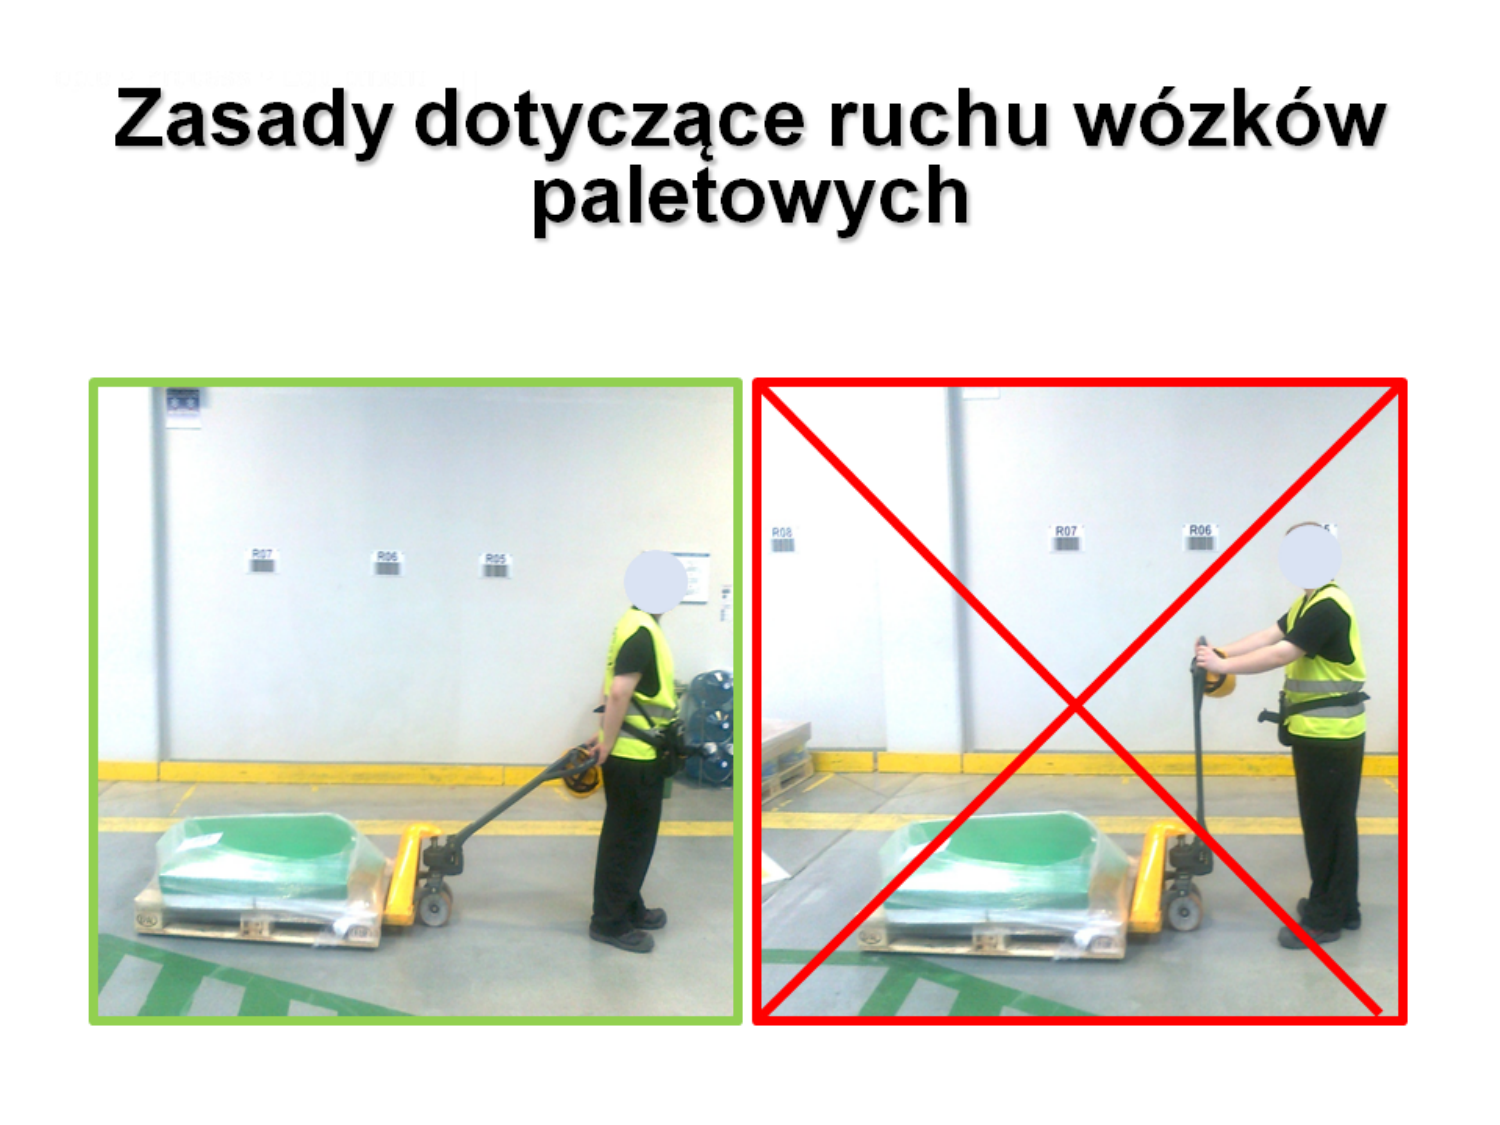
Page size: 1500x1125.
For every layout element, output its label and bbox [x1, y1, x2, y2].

picture [53, 71, 1447, 1054]
